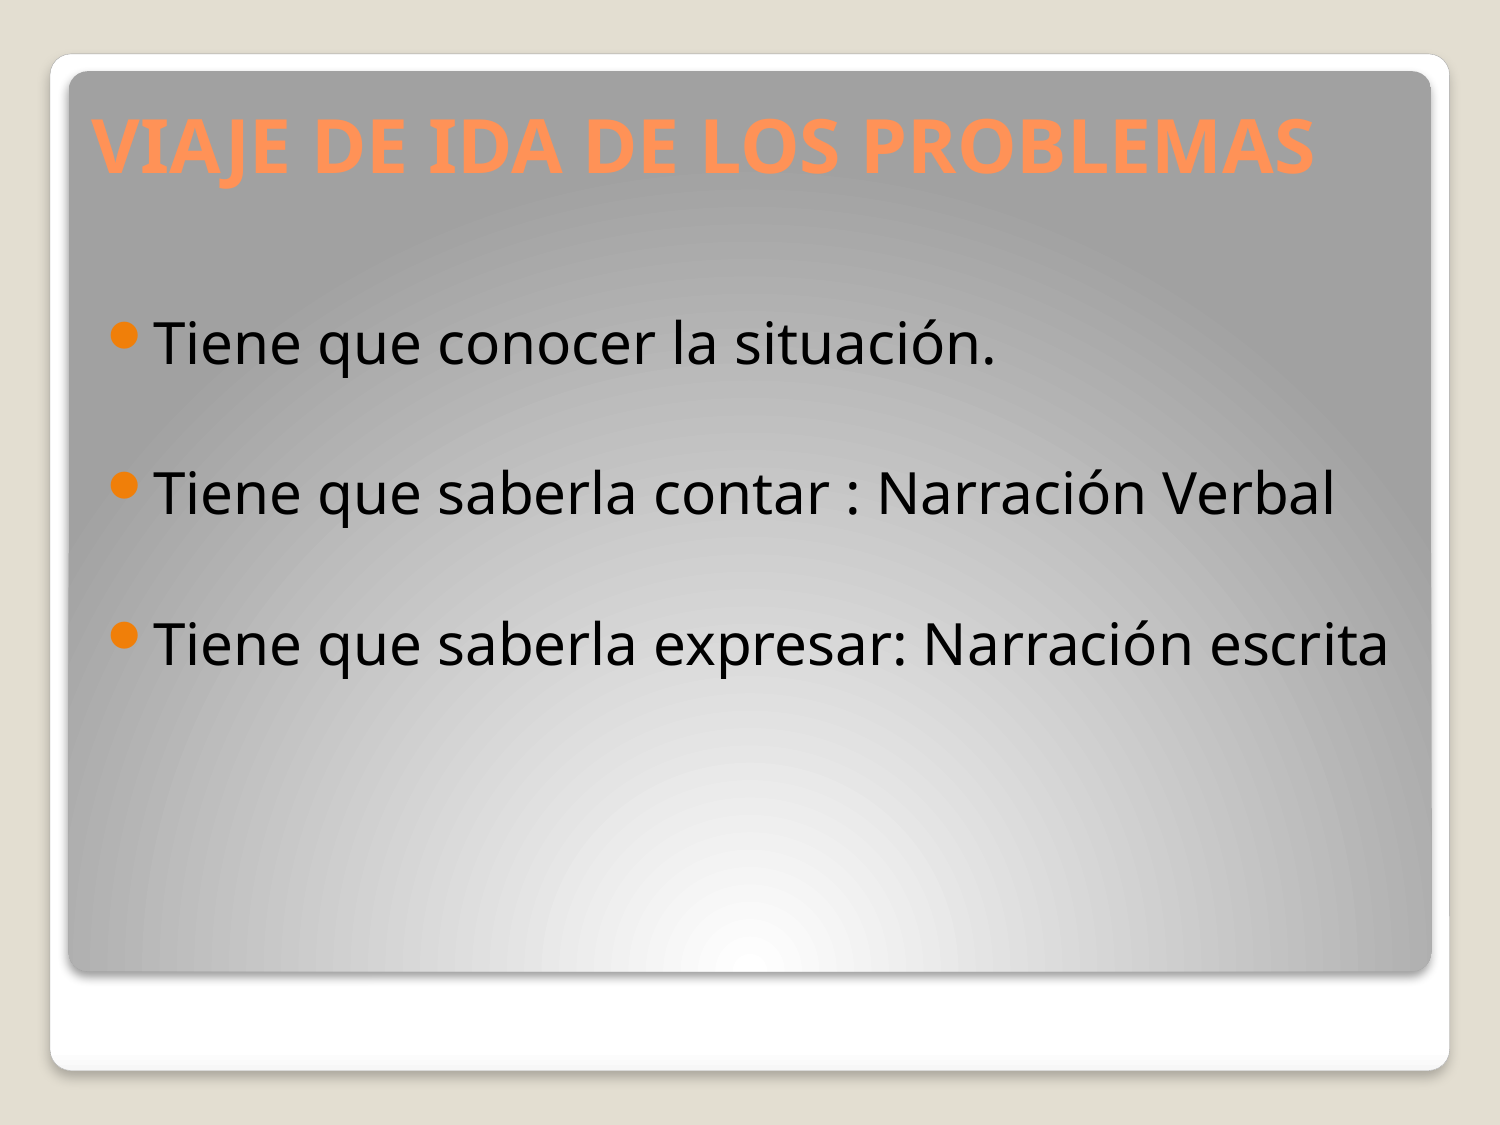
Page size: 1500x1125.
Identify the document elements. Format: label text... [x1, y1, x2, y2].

title VIAJE DE IDA DE LOS PROBLEMAS [76, 78, 1420, 197]
list Tiene que conocer la situación. Tiene que saberla contar : Narración Verbal Tiene que saberla expresar: Narración escrita [76, 290, 1420, 979]
